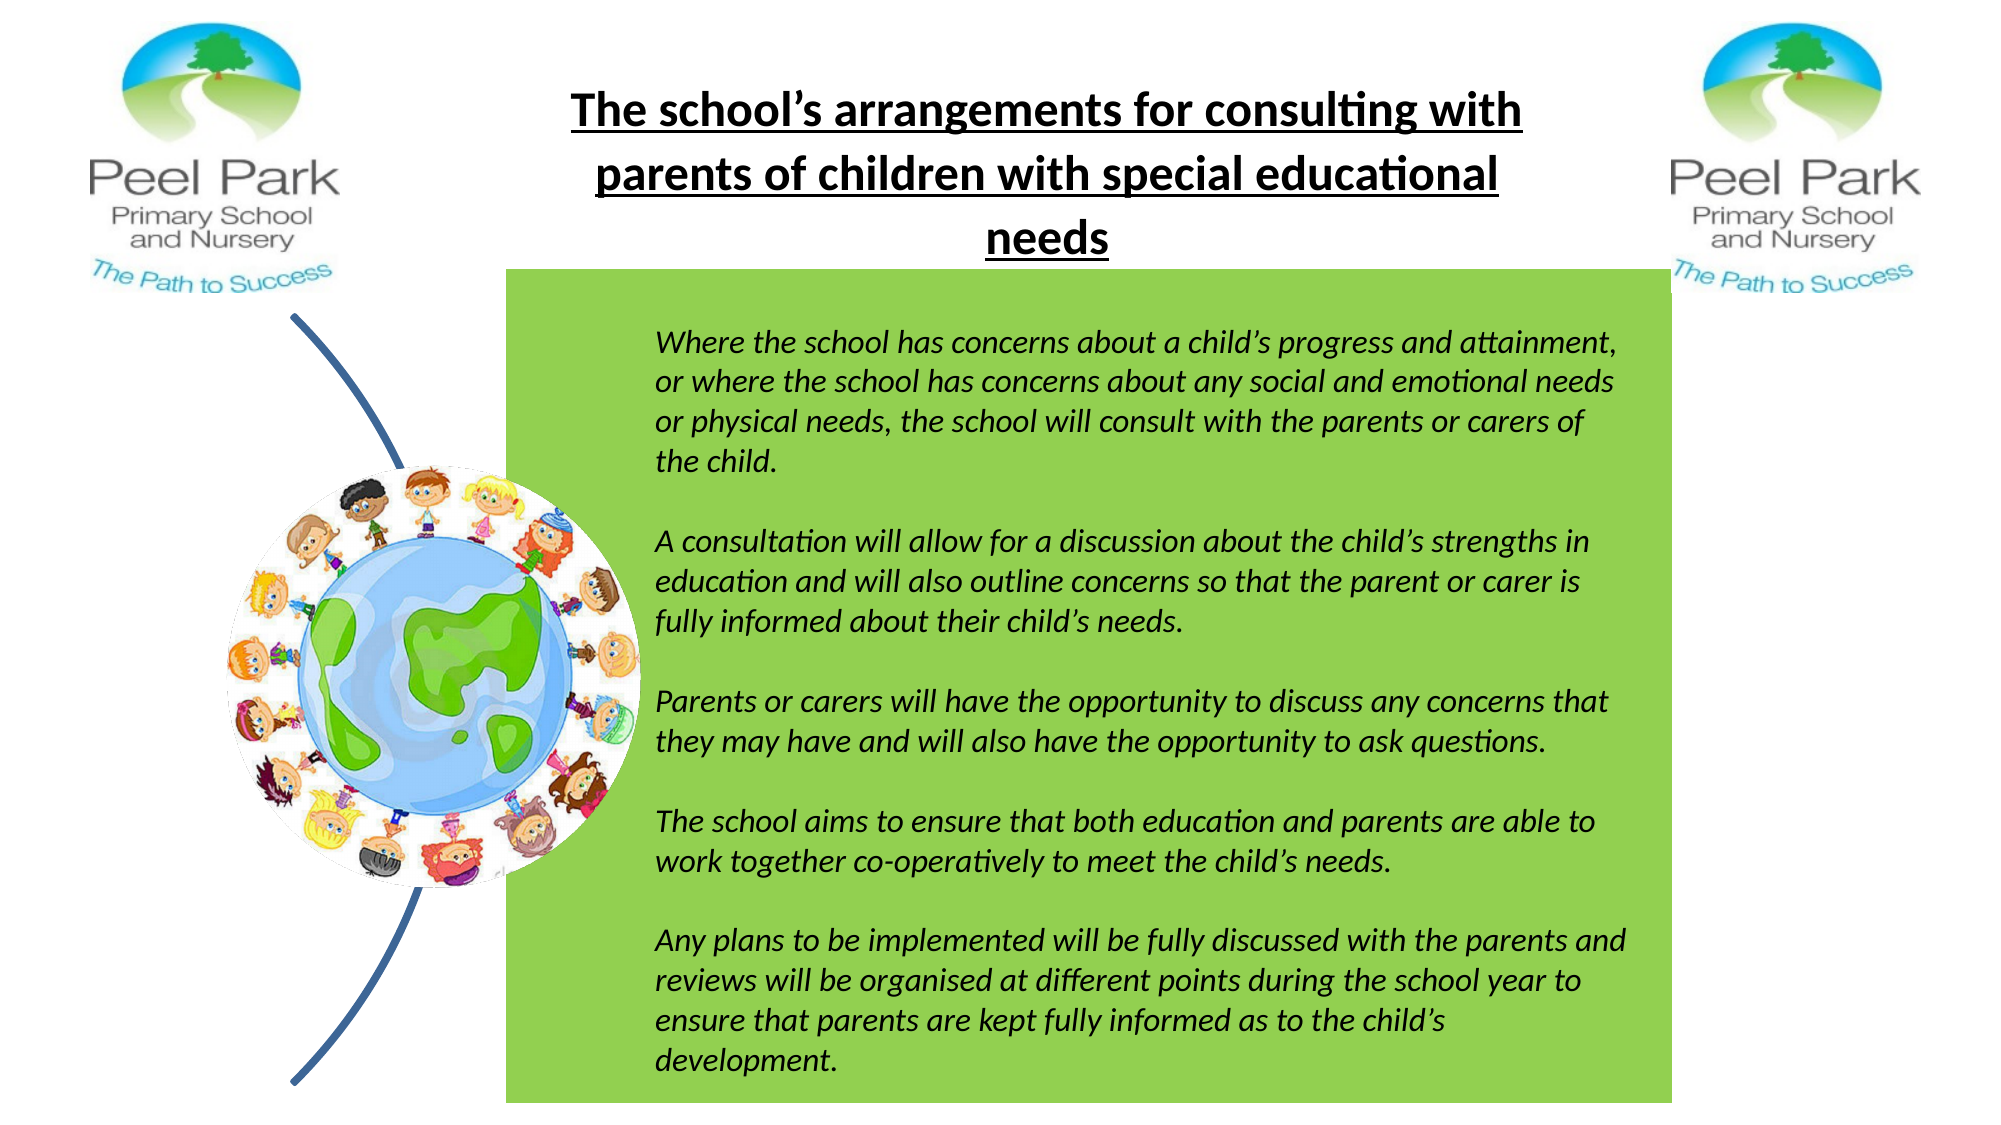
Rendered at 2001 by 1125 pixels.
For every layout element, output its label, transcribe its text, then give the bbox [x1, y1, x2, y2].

text_box The school’s arrangements for consulting with parents of children with special educational needs [354, 64, 1671, 273]
picture [1671, 21, 1921, 293]
picture [225, 465, 641, 888]
picture [90, 21, 340, 293]
text_box [291, 888, 421, 1085]
text_box Where the school has concerns about a child’s progress and attainment, or where the school has concerns about any social and emotional needs or physical needs, the school will consult with the parents or carers of the child. A consultation will allow for a discussion about the child’s strengths in education and will also outline concerns so that the parent or carer is fully informed about their child’s needs. Parents or carers will have the opportunity to discuss any concerns that they may have and will also have the opportunity to ask questions. The school aims to ensure that both education and parents are able to work together co-operatively to meet the child’s needs. Any plans to be implemented will be fully discussed with the parents and reviews will be organised at different points during the school year to ensure that parents are kept fully informed as to the child’s development. [640, 312, 1649, 1086]
text_box [291, 314, 402, 465]
text_box [506, 273, 1672, 1103]
